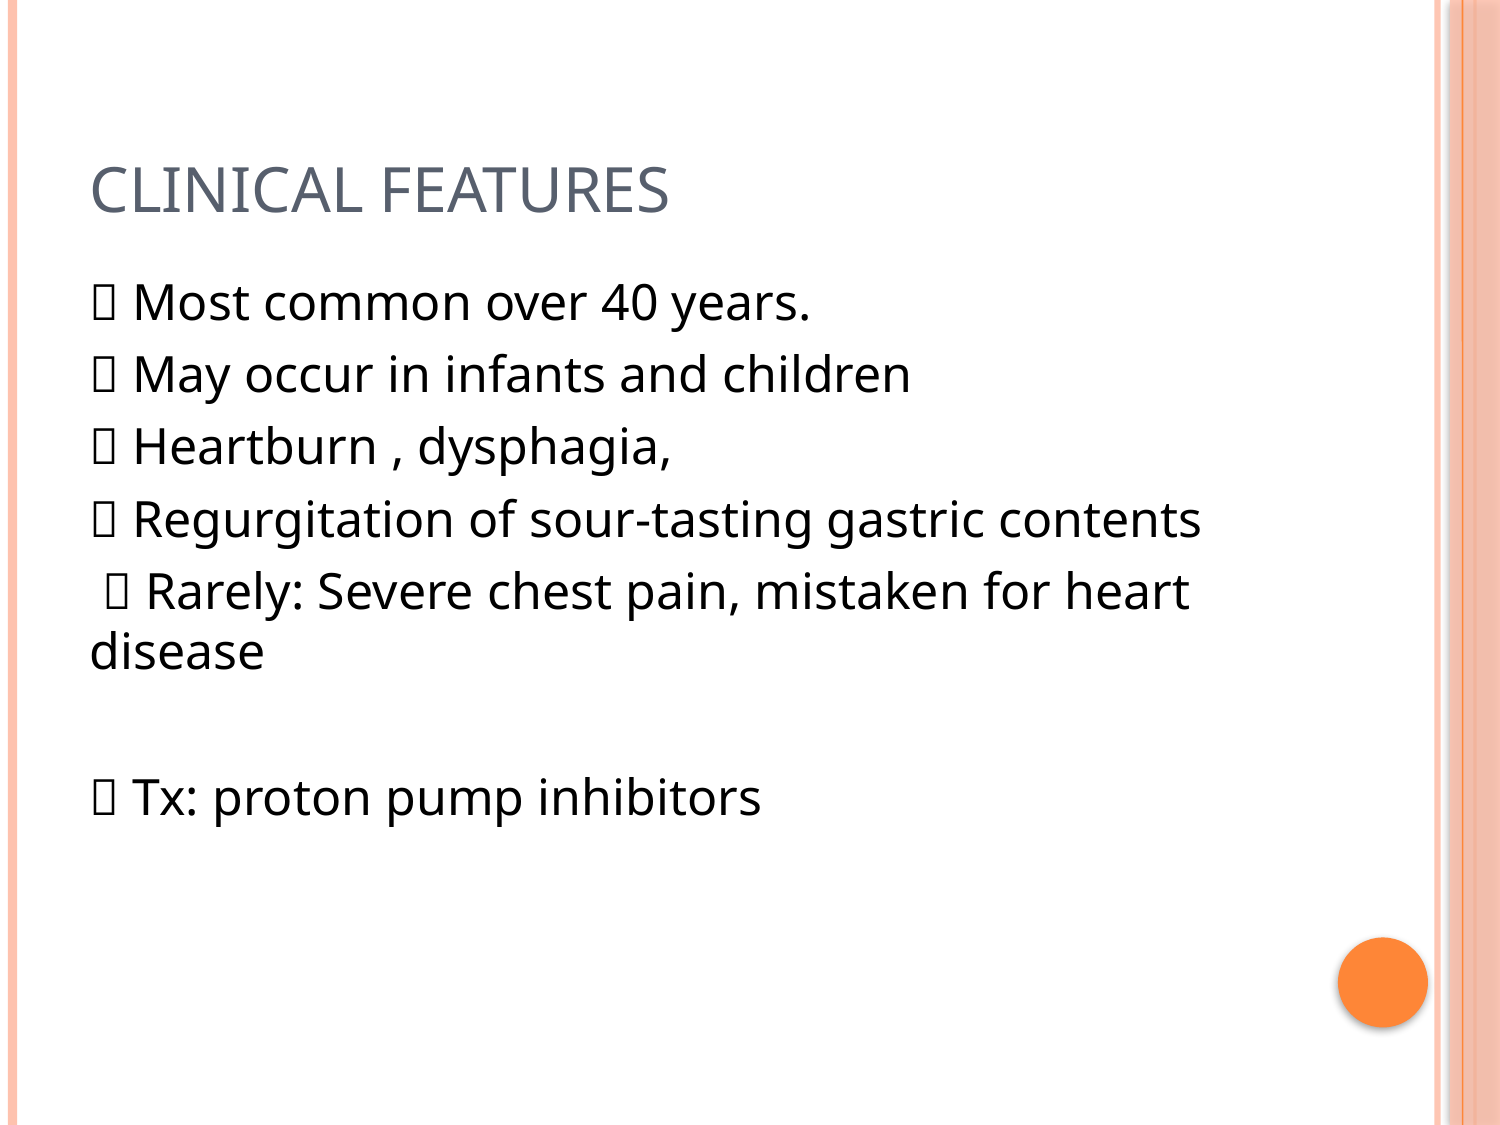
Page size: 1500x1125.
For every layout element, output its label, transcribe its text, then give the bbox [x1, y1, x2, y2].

list  Most common over 40 years.  May occur in infants and children  Heartburn , dysphagia,  Regurgitation of sour-tasting gastric contents  Rarely: Severe chest pain, mistaken for heart disease  Tx: proton pump inhibitors [75, 262, 1300, 1062]
title Clinical Features [75, 45, 1300, 233]
